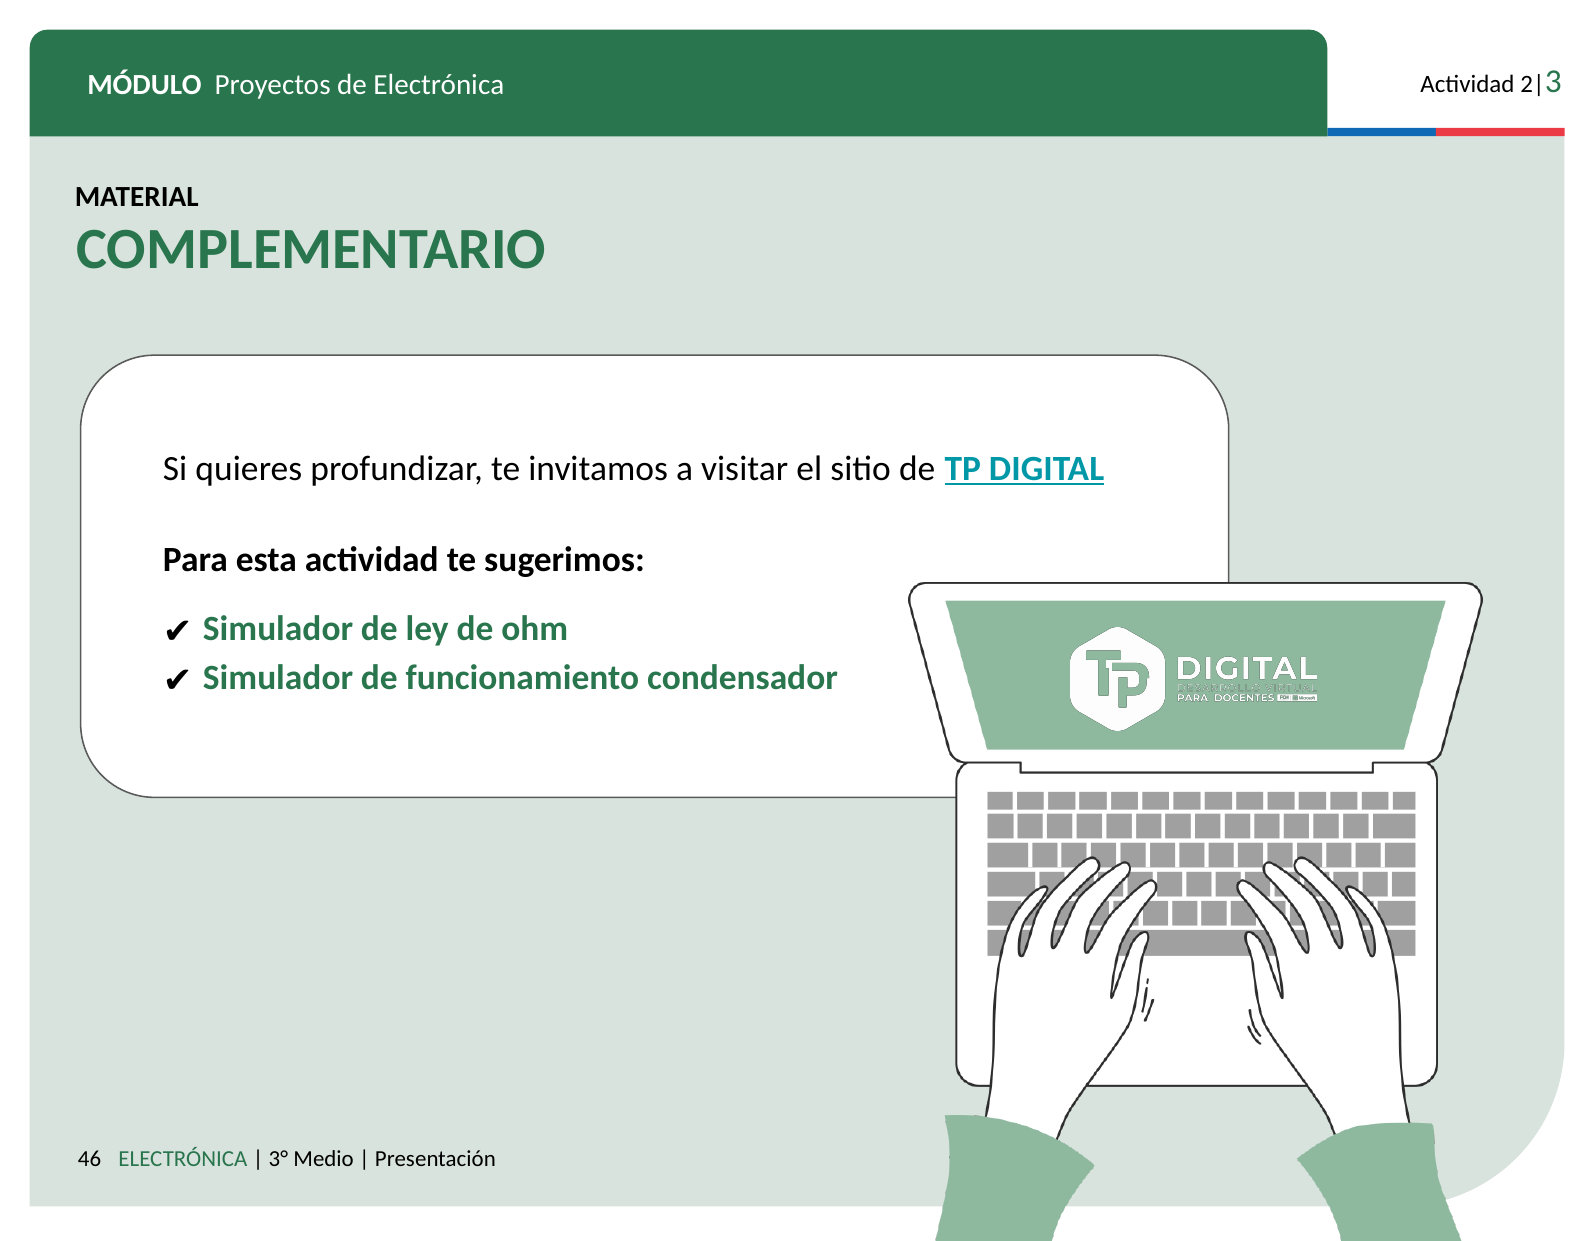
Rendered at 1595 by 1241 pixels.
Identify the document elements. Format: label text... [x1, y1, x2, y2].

text_box COMPLEMENTARIO [61, 225, 1530, 278]
text_box [80, 355, 1229, 798]
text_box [830, 568, 1560, 1241]
text_box MATERIAL [60, 200, 832, 226]
text_box Si quieres profundizar, te invitamos a visitar el sitio de TP DIGITAL Para esta actividad te sugerimos: Simulador de ley de ohm Simulador de funcionamiento condensador [148, 423, 1259, 715]
